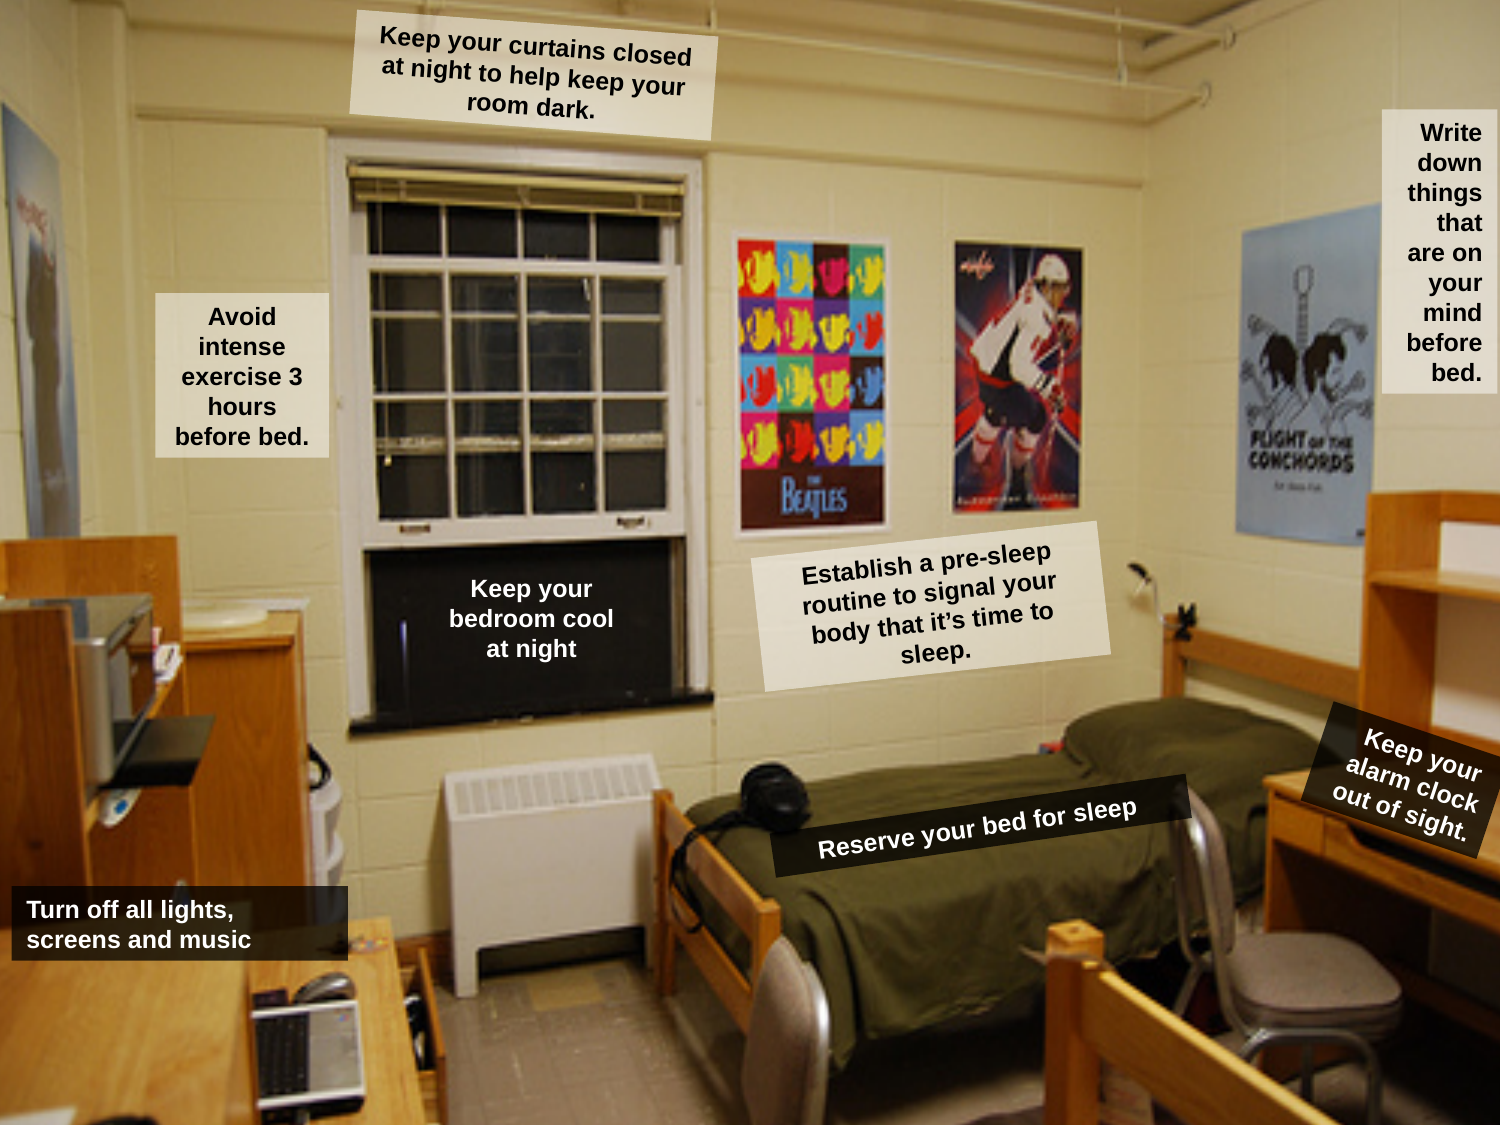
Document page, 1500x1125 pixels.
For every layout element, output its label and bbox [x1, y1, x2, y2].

picture [0, 0, 1500, 1125]
text_box [11, 22, 1498, 963]
